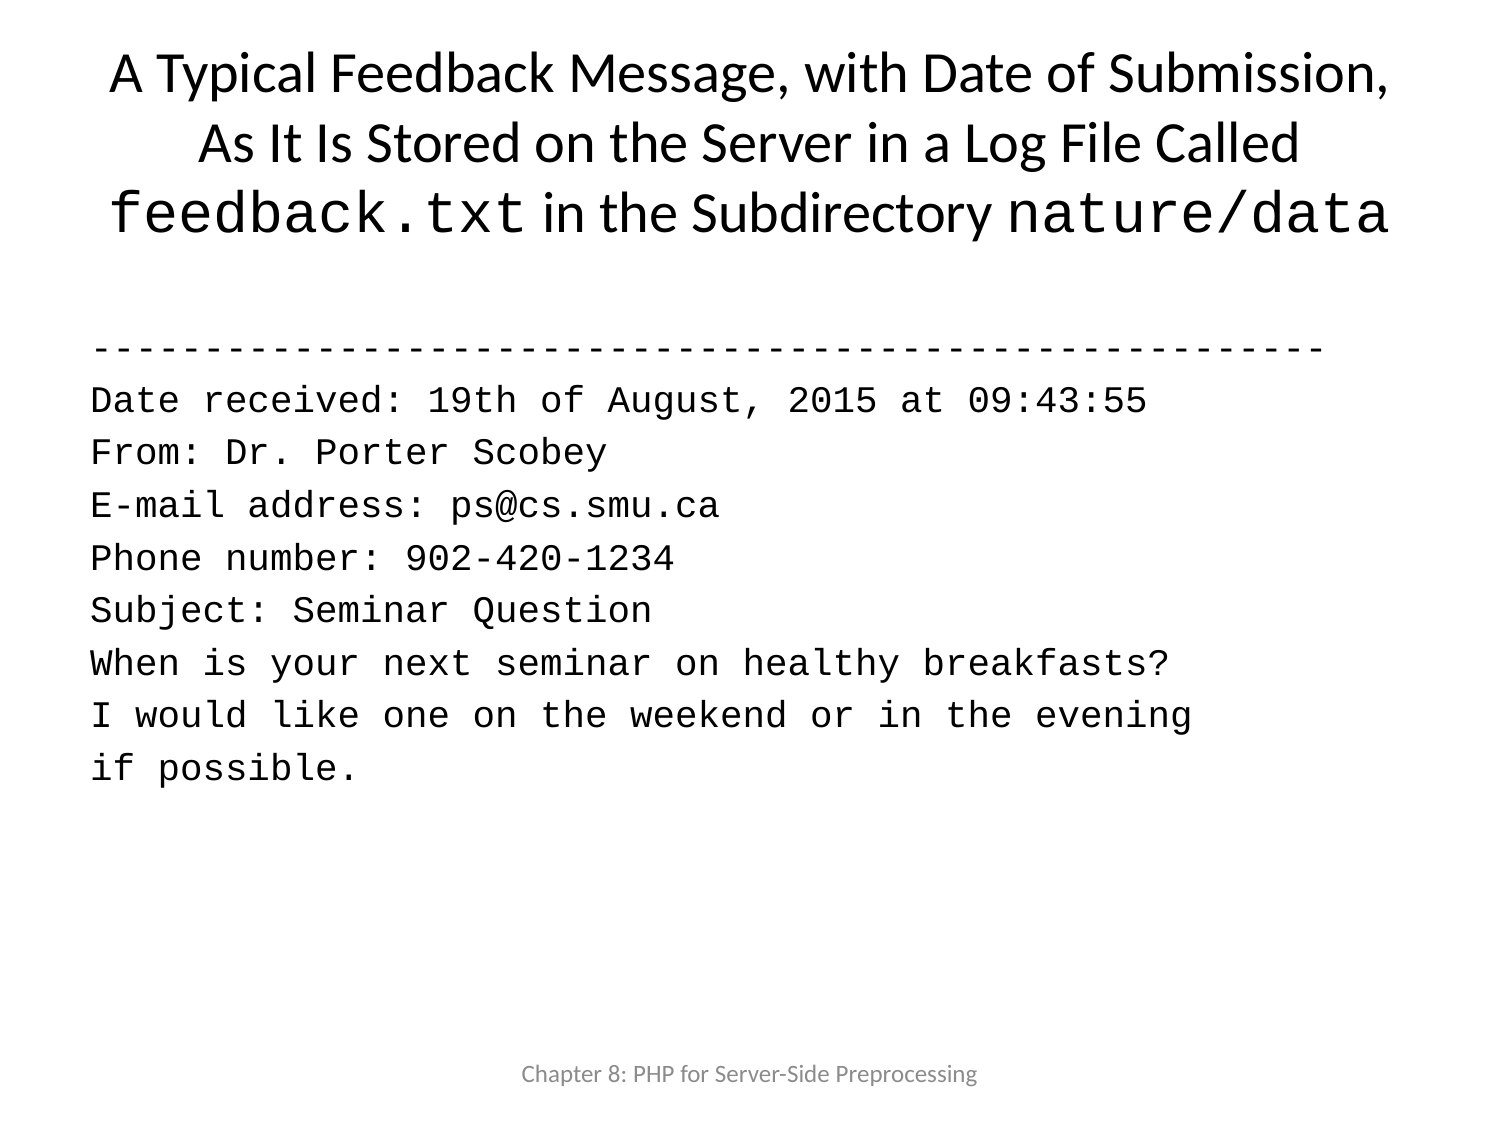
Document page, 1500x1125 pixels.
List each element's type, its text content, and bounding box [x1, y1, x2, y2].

list ------------------------------------------------------- Date received: 19th of August, 2015 at 09:43:55 From: Dr. Porter Scobey E-mail address: ps@cs.smu.ca Phone number: 902-420-1234 Subject: Seminar Question When is your next seminar on healthy breakfasts? I would like one on the weekend or in the evening if possible. [75, 262, 1425, 1005]
footer Chapter 8: PHP for Server-Side Preprocessing [362, 1042, 1138, 1103]
title A Typical Feedback Message, with Date of Submission, As It Is Stored on the Server in a Log File Called feedback.txt in the Subdirectory nature/data [75, 45, 1425, 233]
